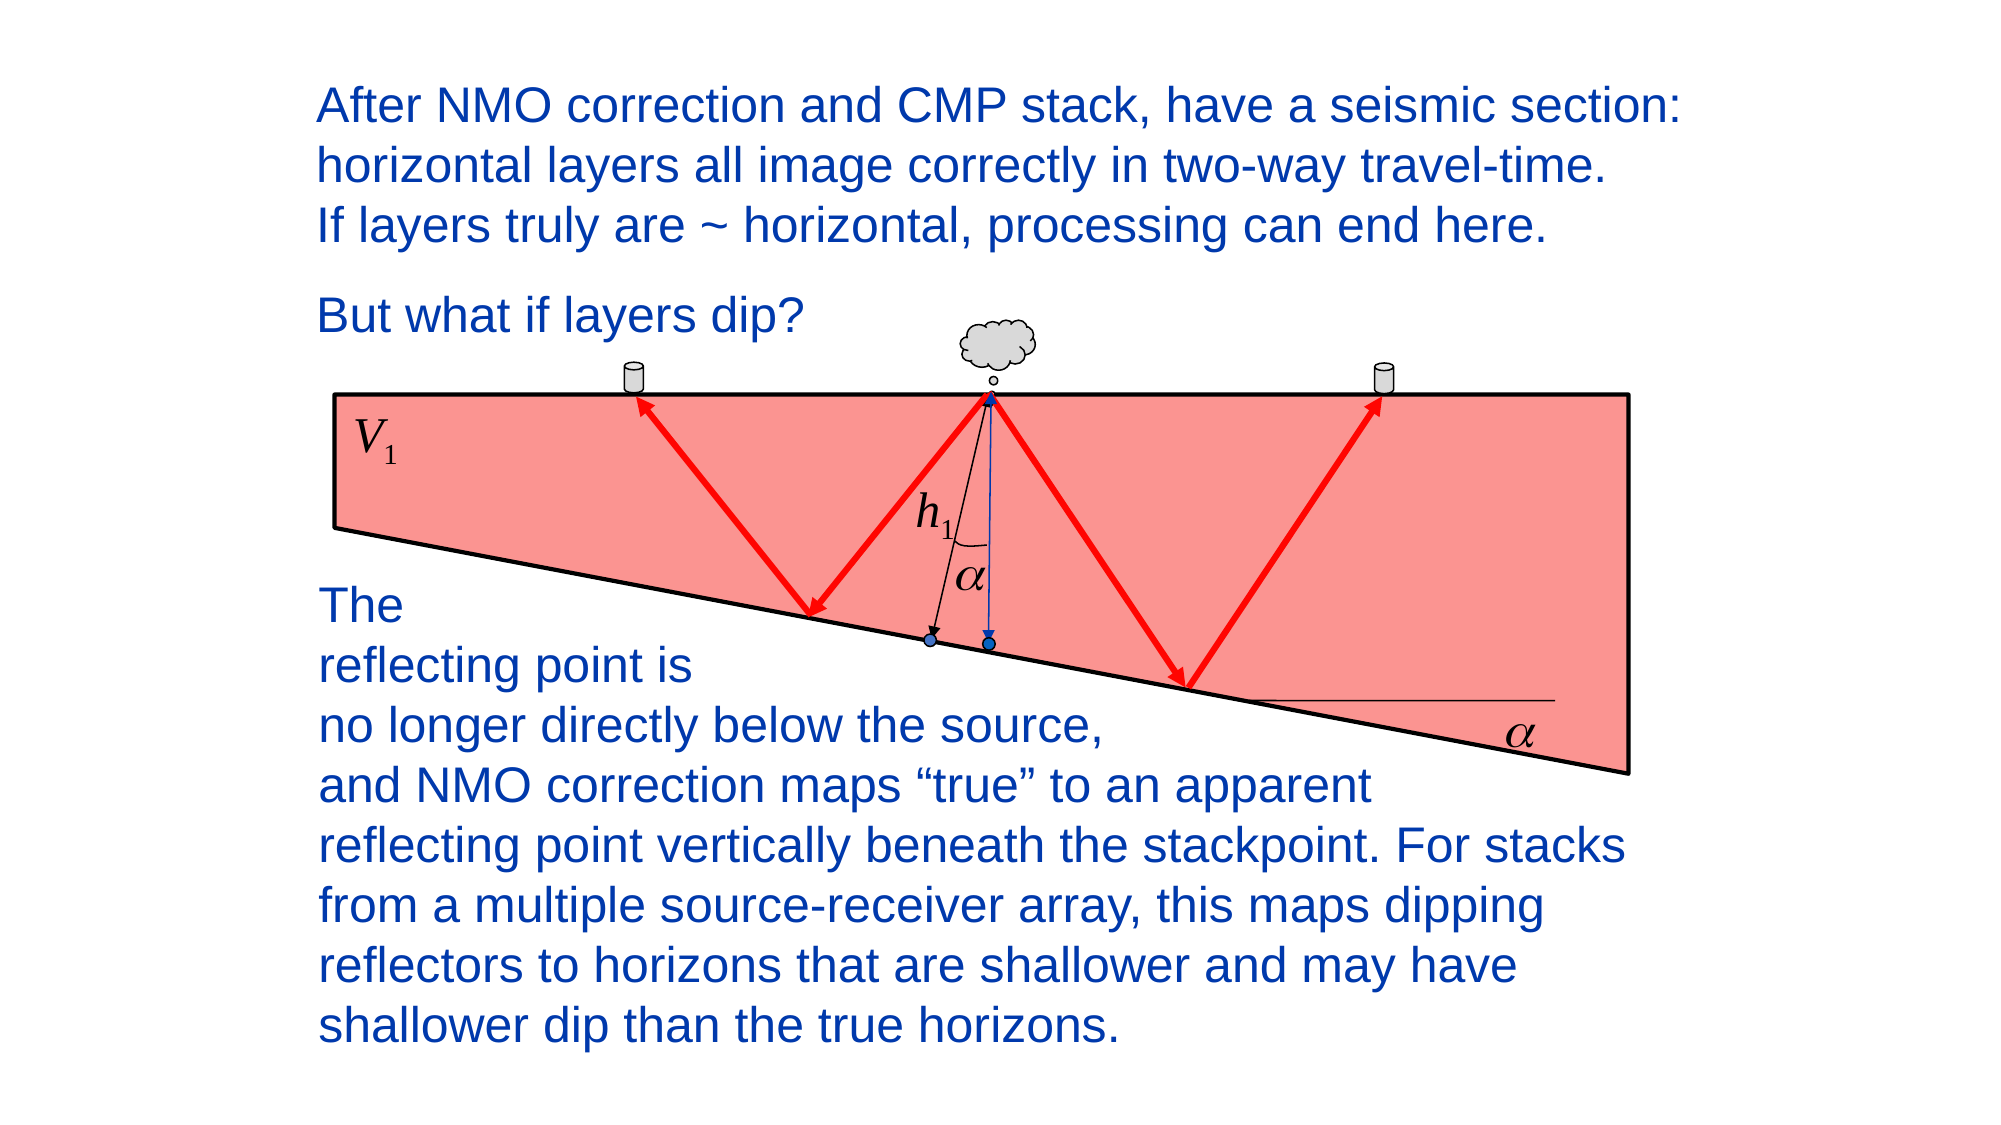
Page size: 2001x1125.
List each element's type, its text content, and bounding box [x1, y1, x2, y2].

text_box [923, 634, 937, 647]
text_box  [937, 532, 989, 565]
text_box  [990, 532, 999, 565]
text_box [1269, 396, 1383, 565]
text_box [989, 376, 998, 385]
text_box [970, 394, 990, 475]
text_box The reflecting point is no longer directly below the source, and NMO correction maps “true” to an apparent reflecting point vertically beneath the stackpoint. For stacks from a multiple source-receiver array, this maps dipping reflectors to horizons that are shallower and may have shallower dip than the true horizons. [303, 565, 1643, 1061]
text_box [982, 637, 996, 651]
text_box [636, 396, 771, 565]
text_box [990, 405, 1103, 565]
text_box [982, 391, 998, 638]
text_box [970, 407, 990, 532]
text_box V1 [338, 394, 413, 478]
text_box After NMO correction and CMP stack, have a seismic section: horizontal layers all image correctly in two-way travel-time. If layers truly are ~ horizontal, processing can end here. But what if layers dip? [301, 65, 1699, 351]
text_box [624, 362, 644, 393]
text_box h1 [900, 470, 970, 553]
text_box [994, 394, 1629, 565]
text_box [960, 320, 1036, 371]
text_box [334, 394, 986, 565]
text_box [1374, 362, 1394, 394]
